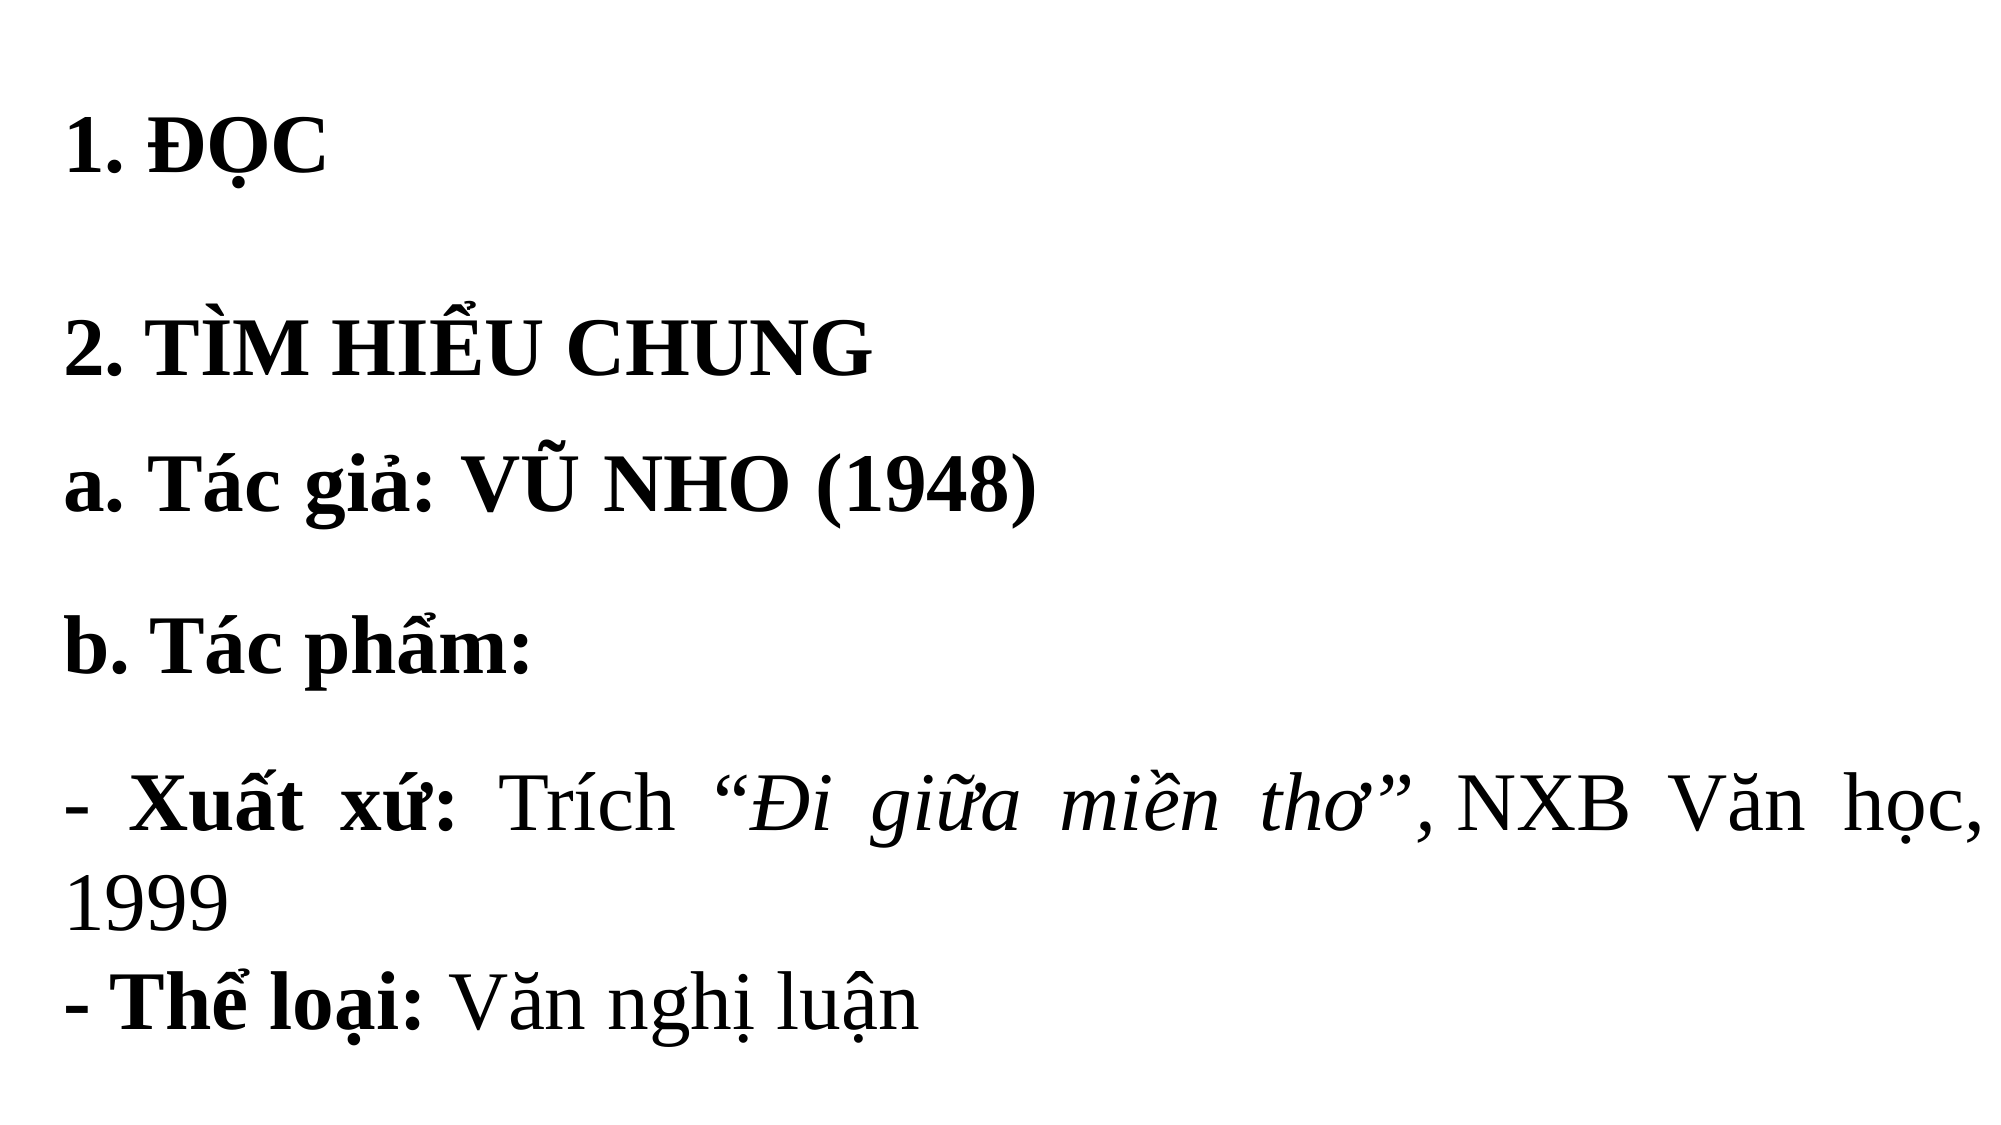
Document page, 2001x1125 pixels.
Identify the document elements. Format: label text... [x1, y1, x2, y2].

text_box b. Tác phẩm: [48, 582, 721, 698]
text_box - Xuất xứ: Trích “Đi giữa miền thơ”, NXB Văn học, 1999 - Thể loại: Văn nghị luận [48, 739, 2000, 1054]
text_box 2. TÌM HIỂU CHUNG [48, 284, 1173, 400]
text_box a. Tác giả: VŨ NHO (1948) [48, 420, 1054, 536]
text_box 1. ĐỌC [48, 82, 832, 197]
